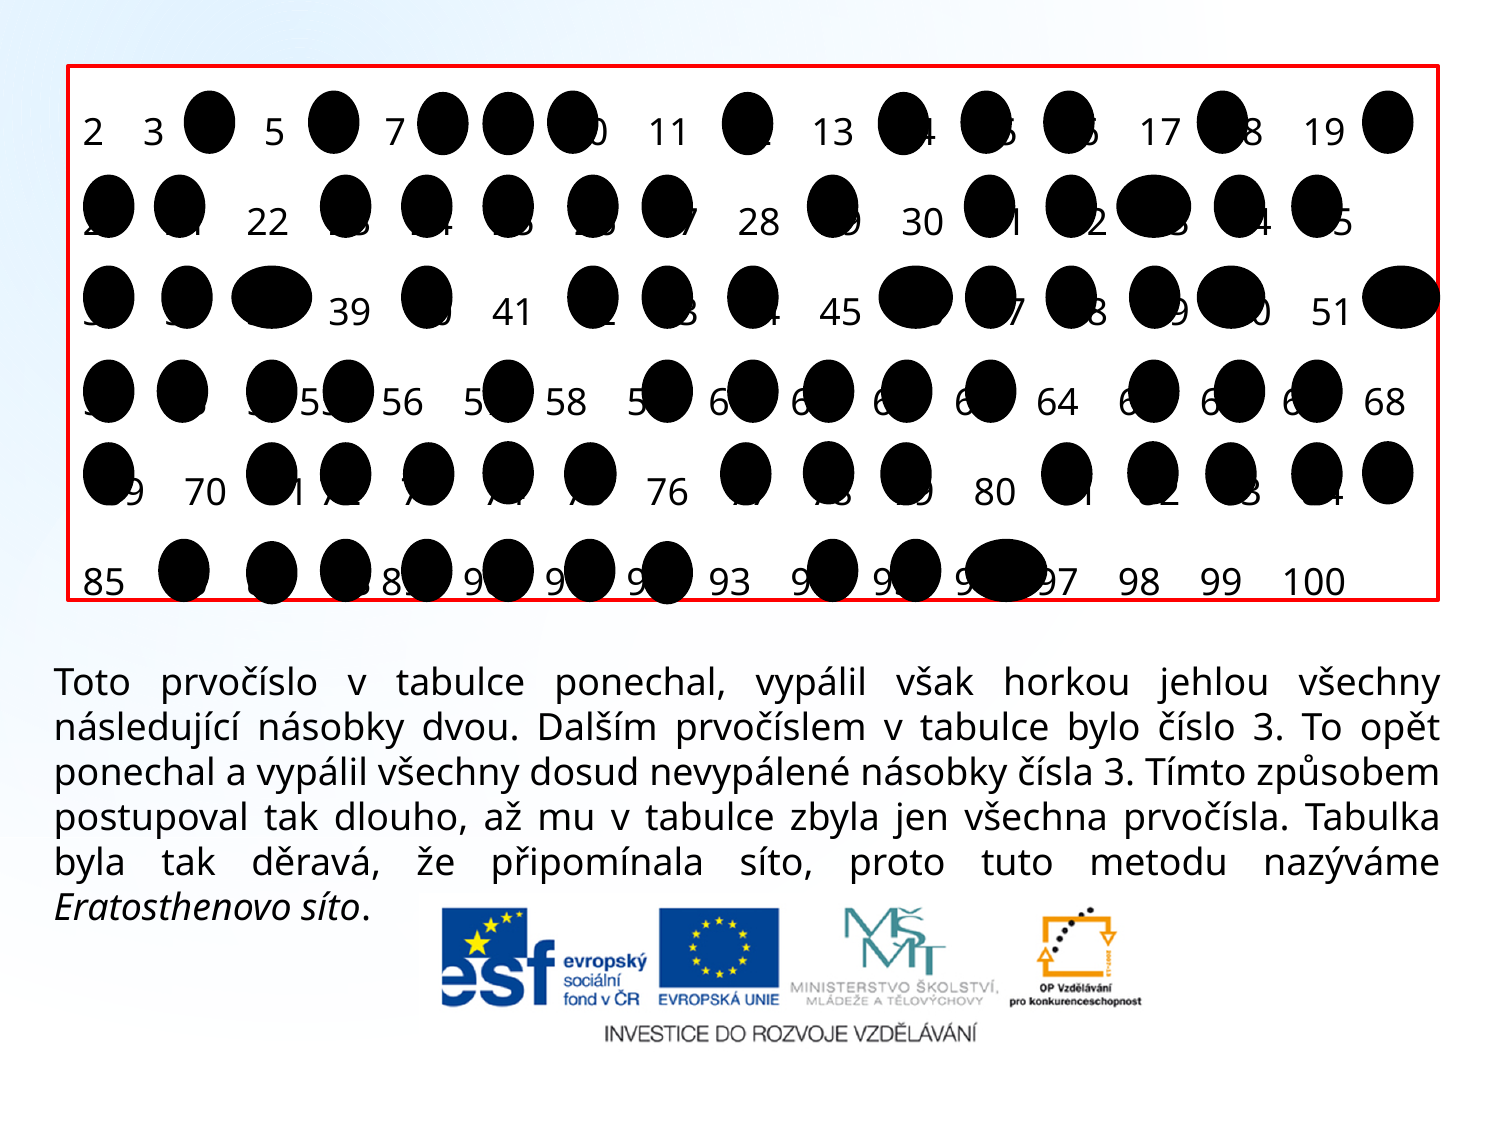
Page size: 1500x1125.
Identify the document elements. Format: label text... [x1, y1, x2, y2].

text_box [1362, 265, 1441, 329]
text_box [1205, 442, 1257, 506]
text_box [319, 442, 372, 506]
text_box [567, 174, 619, 238]
text_box [308, 90, 360, 154]
text_box [153, 174, 206, 238]
text_box [564, 442, 617, 506]
text_box [402, 442, 455, 506]
text_box [156, 359, 209, 423]
text_box [83, 265, 135, 329]
text_box [964, 538, 1048, 603]
text_box [482, 359, 534, 423]
text_box [158, 538, 210, 603]
text_box [720, 442, 772, 506]
text_box [1041, 442, 1093, 506]
text_box [877, 91, 930, 156]
text_box [246, 359, 298, 423]
text_box [482, 441, 534, 505]
text_box [1127, 441, 1179, 505]
text_box [1196, 265, 1266, 329]
text_box [721, 91, 774, 156]
text_box [960, 90, 1012, 154]
text_box [802, 359, 855, 423]
text_box [1116, 174, 1192, 238]
text_box Toto prvočíslo v tabulce ponechal, vypálil však horkou jehlou všechny následující násobky dvou. Dalším prvočíslem v tabulce bylo číslo 3. To opět ponechal a vypálil všechny dosud nevypálené násobky čísla 3. Tímto způsobem postupoval tak dlouho, až mu v tabulce zbyla jen všechna prvočísla. Tabulka byla tak děravá, že připomínala síto, proto tuto metodu nazýváme Eratosthenovo síto. [38, 650, 1457, 936]
text_box [1043, 90, 1095, 154]
text_box [319, 538, 372, 603]
text_box [964, 265, 1017, 329]
text_box [401, 174, 453, 238]
text_box [802, 441, 855, 505]
text_box [83, 442, 135, 506]
text_box [1291, 174, 1343, 238]
text_box [727, 359, 779, 423]
picture [419, 892, 1164, 1056]
text_box [161, 265, 213, 329]
text_box [1045, 174, 1097, 238]
text_box [322, 359, 375, 423]
text_box [964, 359, 1017, 423]
text_box 2 3 4 5 6 7 8 9 10 11 12 13 14 15 16 17 18 19 20 21 22 23 24 25 26 27 28 29 30 31 32 33 34 35 36 37 38 39 40 41 42 43 44 45 46 47 48 49 50 51 52 53 54 55 56 57 58 59 60 61 62 63 64 65 66 67 68 69 70 71 72 73 74 75 76 77 78 79 80 81 82 83 84 85 86 87 88 89 90 91 92 93 94 95 96 97 98 99 100 [66, 64, 1440, 602]
text_box [1213, 174, 1266, 238]
text_box [641, 359, 693, 423]
text_box [641, 541, 693, 605]
text_box [1045, 265, 1097, 329]
text_box [401, 538, 453, 603]
text_box [1196, 90, 1249, 154]
text_box [806, 174, 859, 238]
text_box [1362, 90, 1414, 154]
text_box [83, 359, 135, 423]
text_box [482, 174, 534, 238]
text_box [963, 174, 1016, 238]
text_box [881, 359, 933, 423]
text_box [564, 538, 616, 603]
text_box [889, 538, 942, 603]
text_box [401, 265, 453, 329]
text_box [1291, 442, 1343, 506]
text_box [1128, 359, 1180, 423]
text_box [246, 541, 298, 605]
text_box [547, 90, 599, 154]
text_box [641, 174, 693, 238]
text_box [1213, 359, 1266, 423]
text_box [567, 265, 619, 329]
text_box [806, 538, 859, 603]
text_box [727, 265, 779, 329]
text_box [183, 90, 236, 154]
text_box [246, 442, 298, 506]
text_box [1291, 359, 1343, 423]
text_box [1128, 265, 1181, 329]
text_box [880, 442, 932, 506]
text_box [878, 265, 953, 329]
text_box [482, 538, 534, 603]
text_box [641, 265, 694, 329]
text_box [417, 91, 469, 156]
text_box [1362, 441, 1414, 505]
text_box [83, 174, 135, 238]
text_box [231, 265, 313, 329]
text_box [319, 174, 372, 238]
text_box [482, 91, 534, 156]
